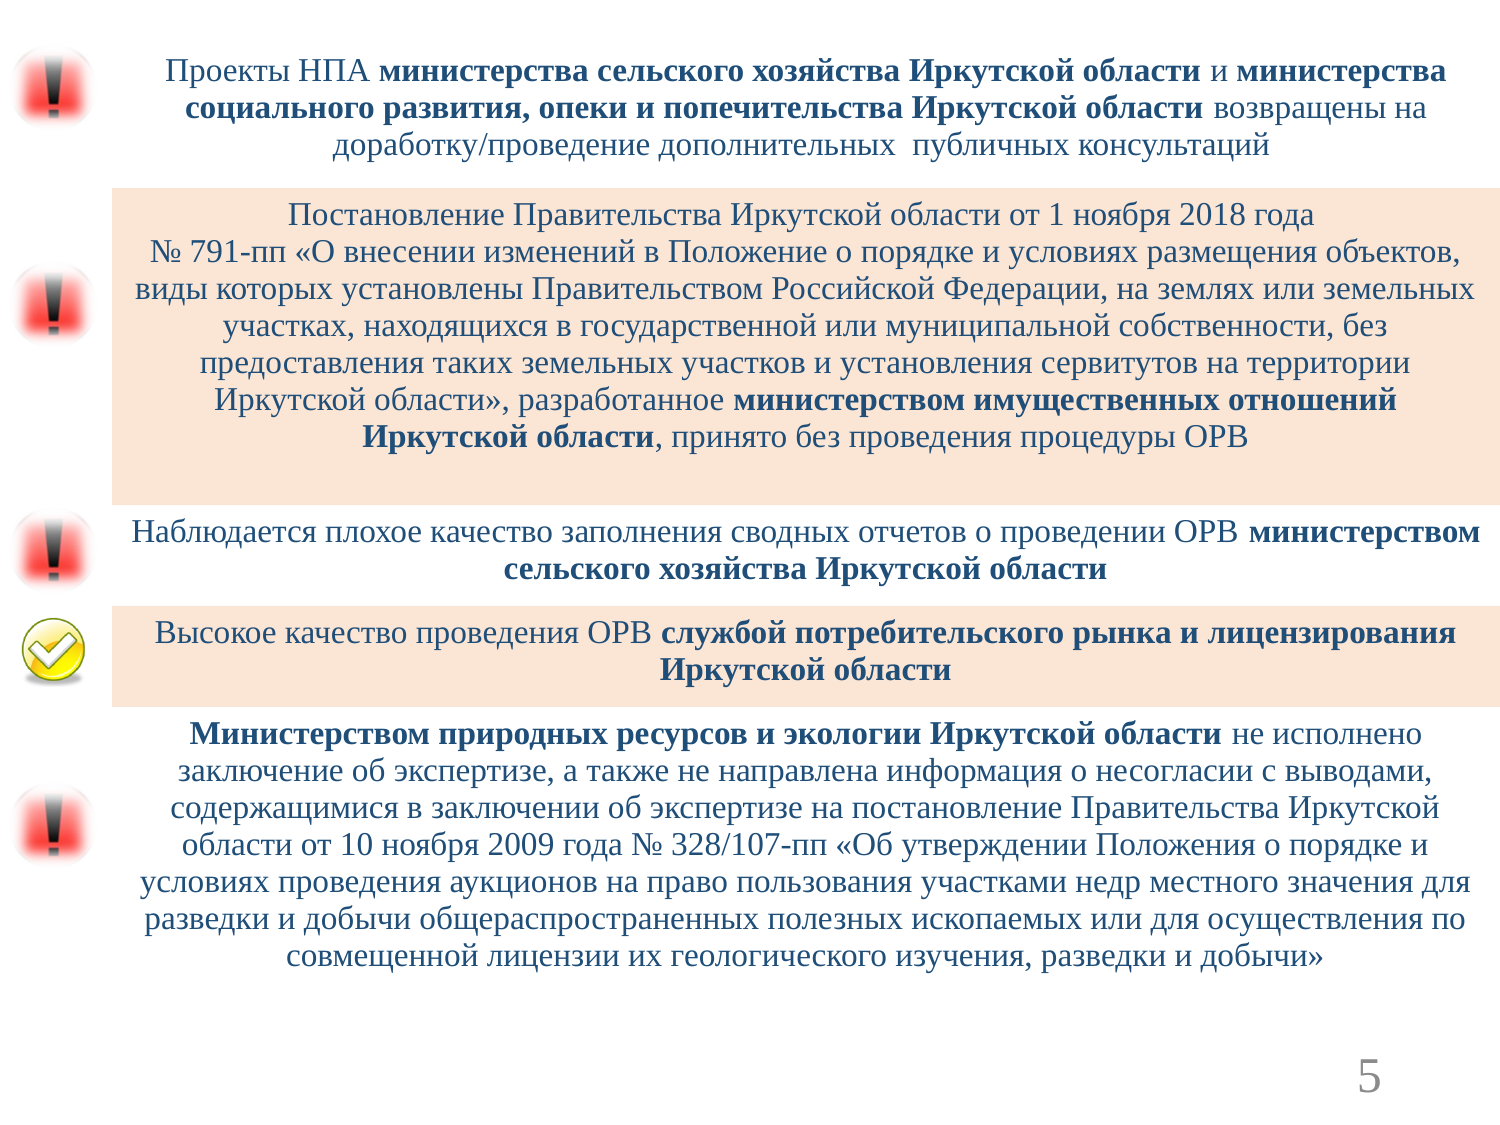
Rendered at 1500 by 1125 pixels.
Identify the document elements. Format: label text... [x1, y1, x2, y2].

picture [8, 781, 98, 870]
table_cell Наблюдается плохое качество заполнения сводных отчетов о проведении ОРВ министерством сельского хозяйства Иркутской области [112, 505, 1500, 606]
table_cell Высокое качество проведения ОРВ службой потребительского рынка и лицензирования Иркутской области [112, 606, 1500, 707]
table_header Проекты НПА министерства сельского хозяйства Иркутской области и министерства социального развития, опеки и попечительства Иркутской области возвращены на доработку/проведение дополнительных публичных консультаций [112, 44, 1500, 188]
table_cell Постановление Правительства Иркутской области от 1 ноября 2018 года № 791-пп «О внесении изменений в Положение о порядке и условиях размещения объектов, виды которых установлены Правительством Российской Федерации, на землях или земельных участках, находящихся в государственной или муниципальной собственности, без предоставления таких земельных участков и установления сервитутов на территории Иркутской области», разработанное министерством имущественных отношений Иркутской области, принято без проведения процедуры ОРВ [112, 188, 1500, 505]
picture [8, 43, 98, 132]
picture [17, 615, 90, 687]
table_cell Министерством природных ресурсов и экологии Иркутской области не исполнено заключение об экспертизе, а также не направлена информация о несогласии с выводами, содержащимися в заключении об экспертизе на постановление Правительства Иркутской области от 10 ноября 2009 года № 328/107-пп «Об утверждении Положения о порядке и условиях проведения аукционов на право пользования участками недр местного значения для разведки и добычи общераспространенных полезных ископаемых или для осуществления по совмещенной лицензии их геологического изучения, разведки и добычи» [112, 707, 1500, 1067]
picture [8, 260, 98, 349]
slide_number 5 [1059, 1042, 1397, 1103]
picture [8, 506, 98, 595]
